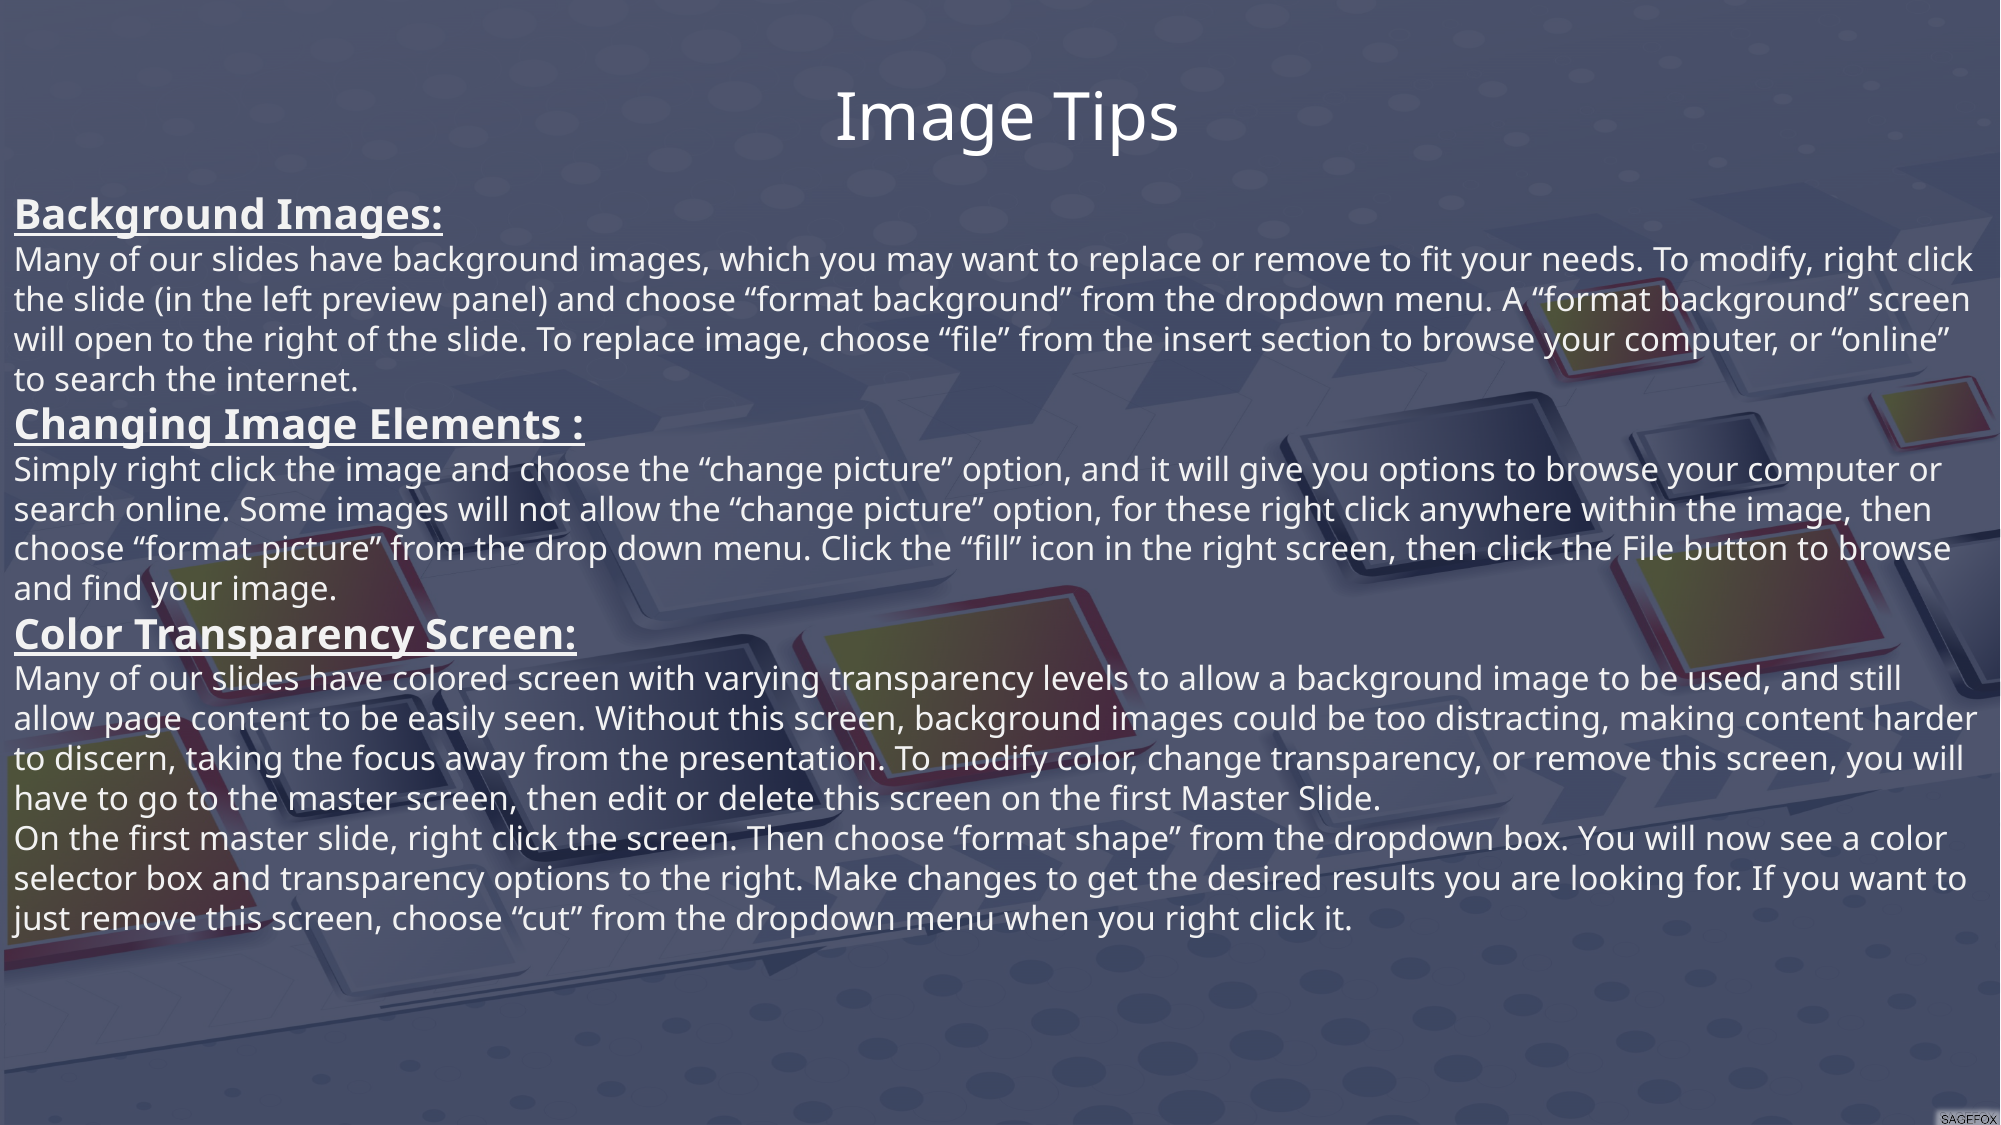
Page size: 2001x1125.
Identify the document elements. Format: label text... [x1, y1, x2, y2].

picture [1938, 1114, 1999, 1125]
title Image Tips [597, 59, 1420, 177]
text_box Background Images: Many of our slides have background images, which you may want to replace or remove to fit your needs. To modify, right click the slide (in the left preview panel) and choose “format background” from the dropdown menu. A “format background” screen will open to the right of the slide. To replace image, choose “file” from the insert section to browse your computer, or “online” to search the internet. Changing Image Elements : Simply right click the image and choose the “change picture” option, and it will give you options to browse your computer or search online. Some images will not allow the “change picture” option, for these right click anywhere within the image, then choose “format picture” from the drop down menu. Click the “fill” icon in the right screen, then click the File button to browse and find your image. Color Transparency Screen: Many of our slides have colored screen with varying transparency levels to allow a background image to be used, and still allow page content to be easily seen. Without this screen, background images could be too distracting, making content harder to discern, taking the focus away from the presentation. To modify color, change transparency, or remove this screen, you will have to go to the master screen, then edit or delete this screen on the first Master Slide. On the first master slide, right click the screen. Then choose ‘format shape” from the dropdown box. You will now see a color selector box and transparency options to the right. Make changes to get the desired results you are looking for. If you want to just remove this screen, choose “cut” from the dropdown menu when you right click it. [0, 0, 2000, 1125]
